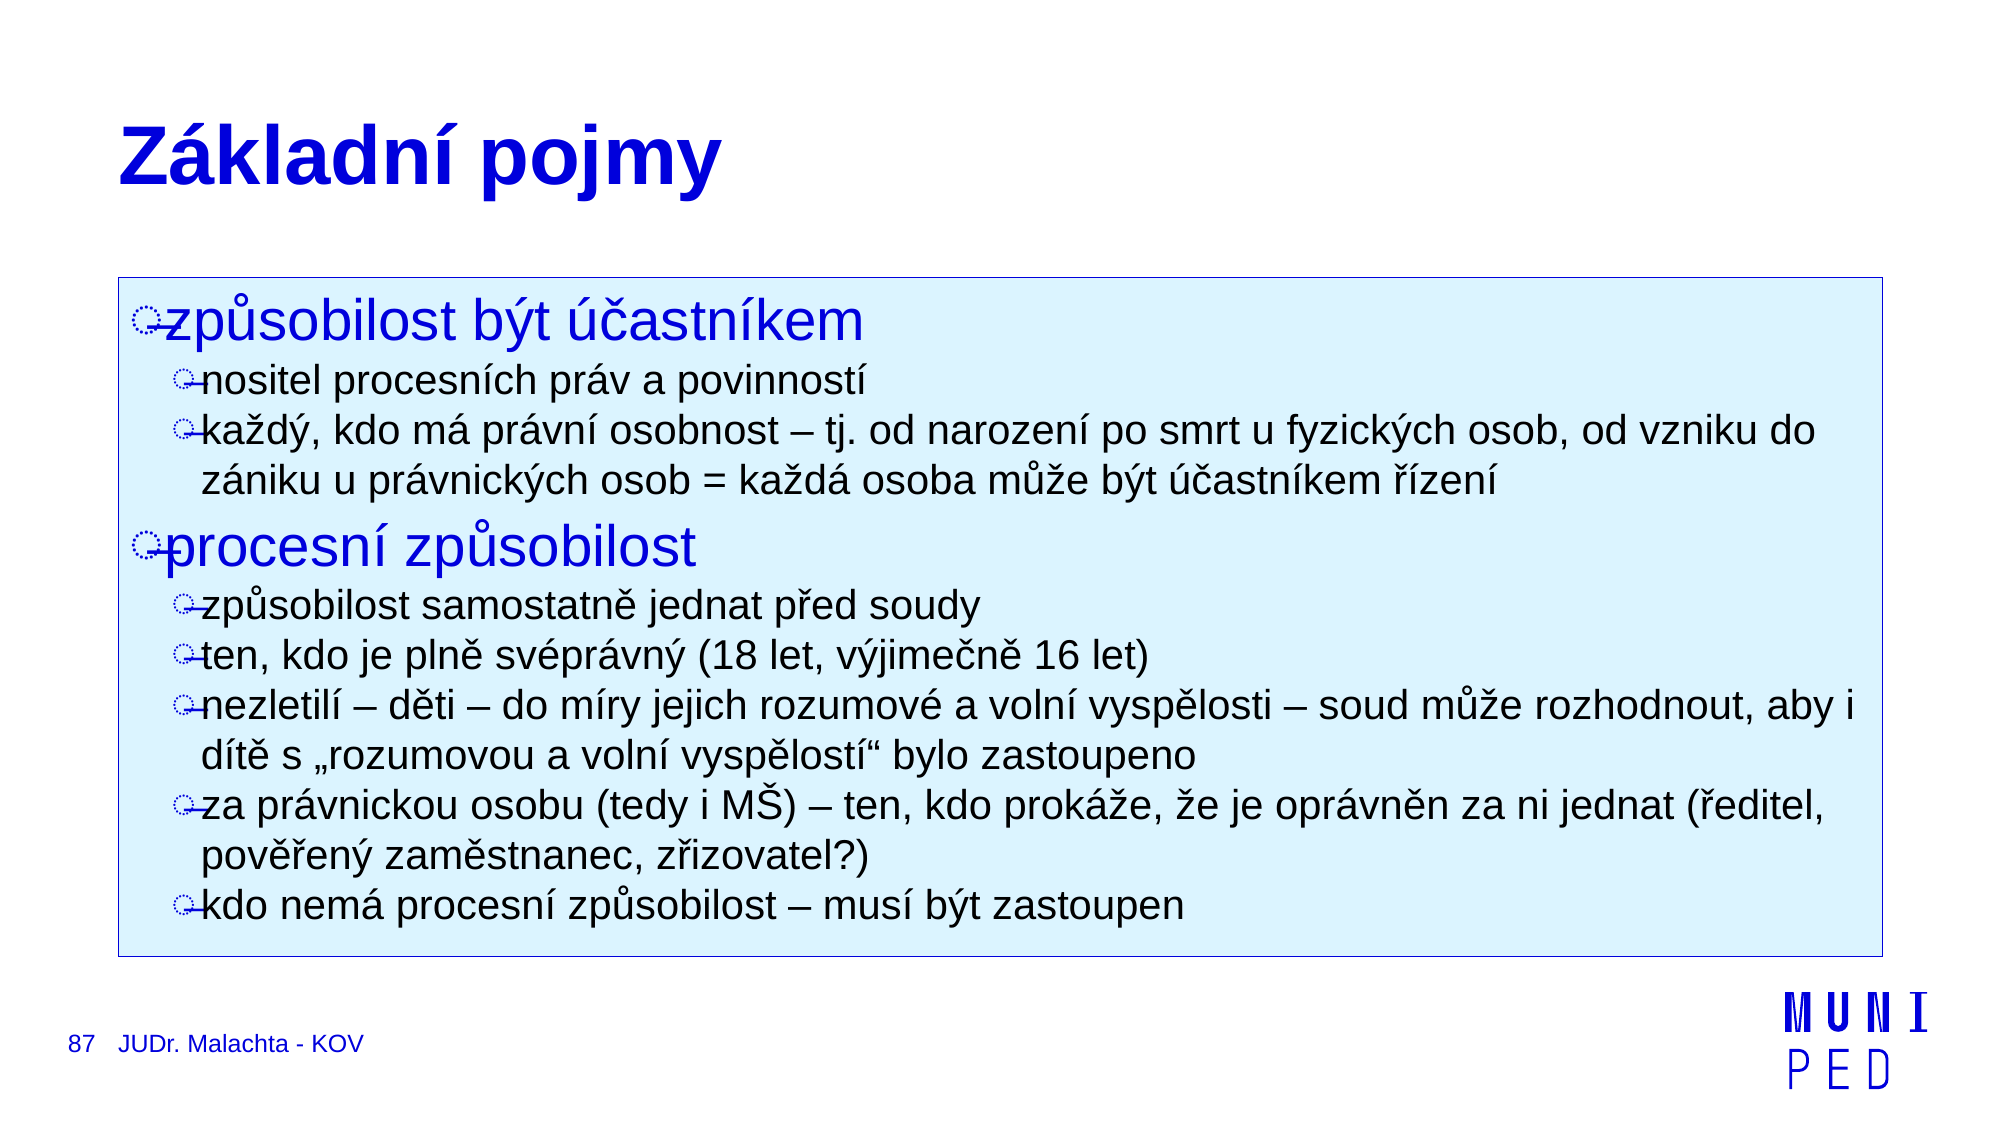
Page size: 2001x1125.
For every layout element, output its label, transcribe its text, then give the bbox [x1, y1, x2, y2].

list způsobilost být účastníkem nositel procesních práv a povinností každý, kdo má právní osobnost – tj. od narození po smrt u fyzických osob, od vzniku do zániku u právnických osob = každá osoba může být účastníkem řízení procesní způsobilost způsobilost samostatně jednat před soudy ten, kdo je plně svéprávný (18 let, výjimečně 16 let) nezletilí – děti – do míry jejich rozumové a volní vyspělosti – soud může rozhodnout, aby i dítě s „rozumovou a volní vyspělostí“ bylo zastoupeno za právnickou osobu (tedy i MŠ) – ten, kdo prokáže, že je oprávněn za ni jednat (ředitel, pověřený zaměstnanec, zřizovatel?) kdo nemá procesní způsobilost – musí být zastoupen [118, 277, 1883, 957]
footer JUDr. Malachta - KOV [118, 1021, 1418, 1063]
slide_number 87 [67, 1021, 110, 1063]
title Základní pojmy [118, 118, 1883, 193]
